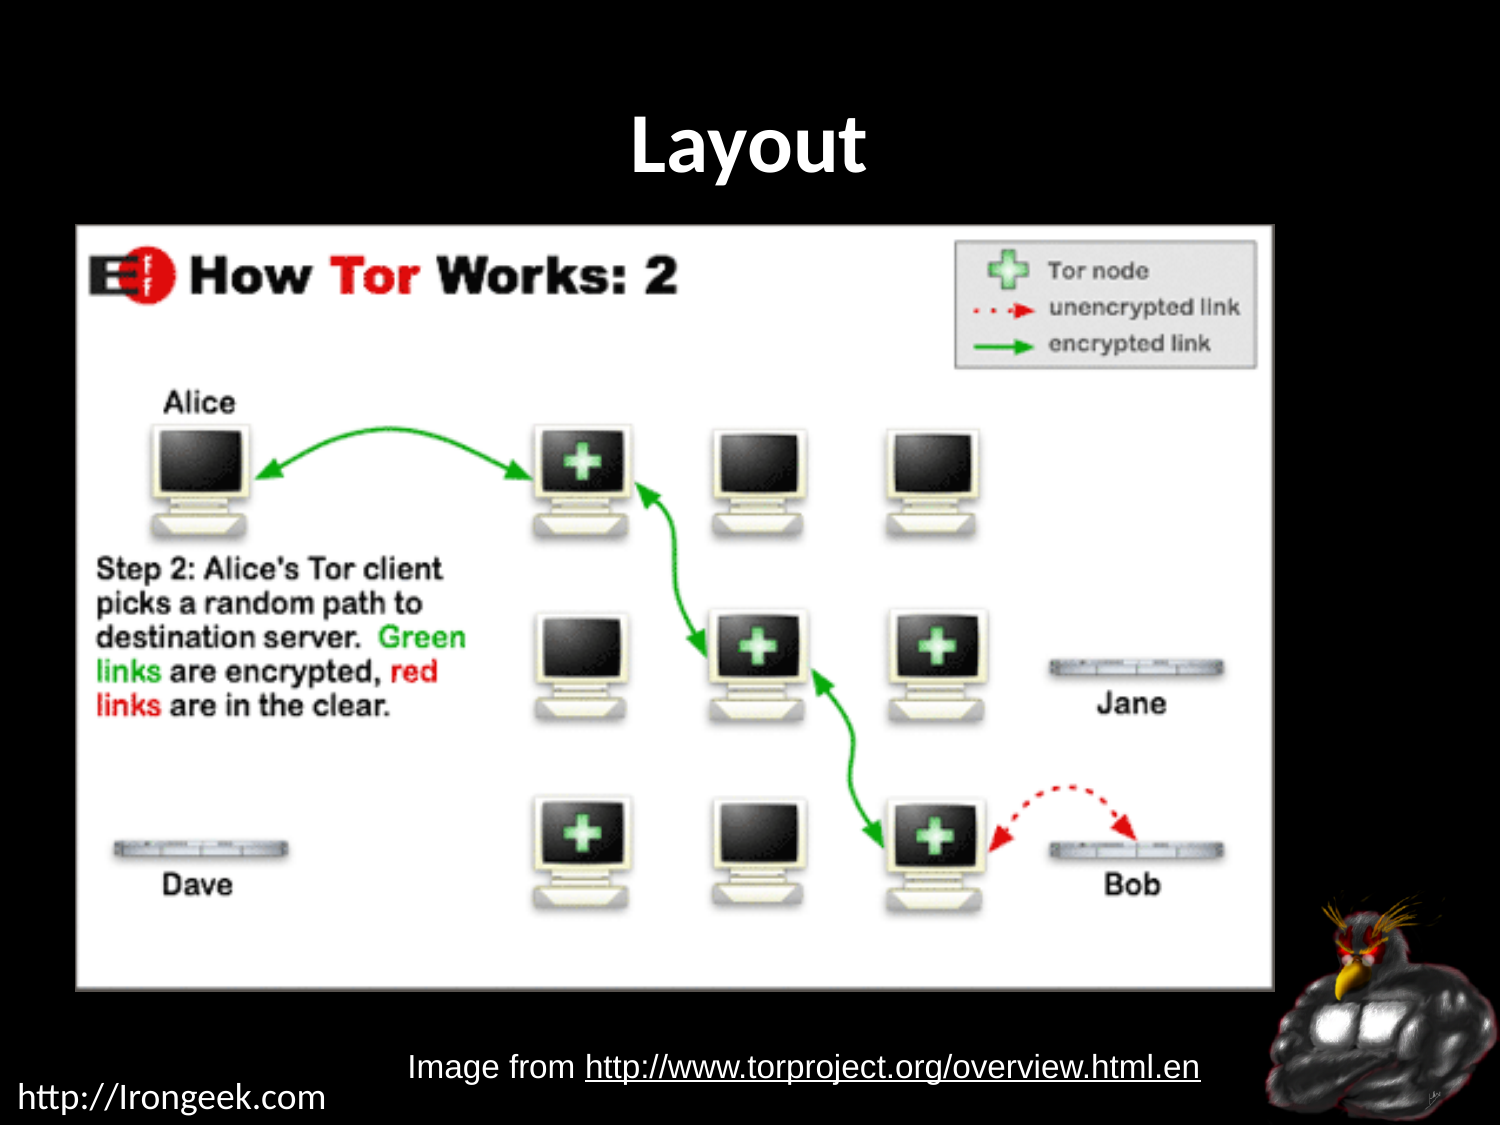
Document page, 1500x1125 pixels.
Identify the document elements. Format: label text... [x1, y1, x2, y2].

title Layout [75, 45, 1425, 233]
picture [74, 224, 1500, 1125]
text_box Image from http://www.torproject.org/overview.html.en [392, 1037, 1226, 1093]
